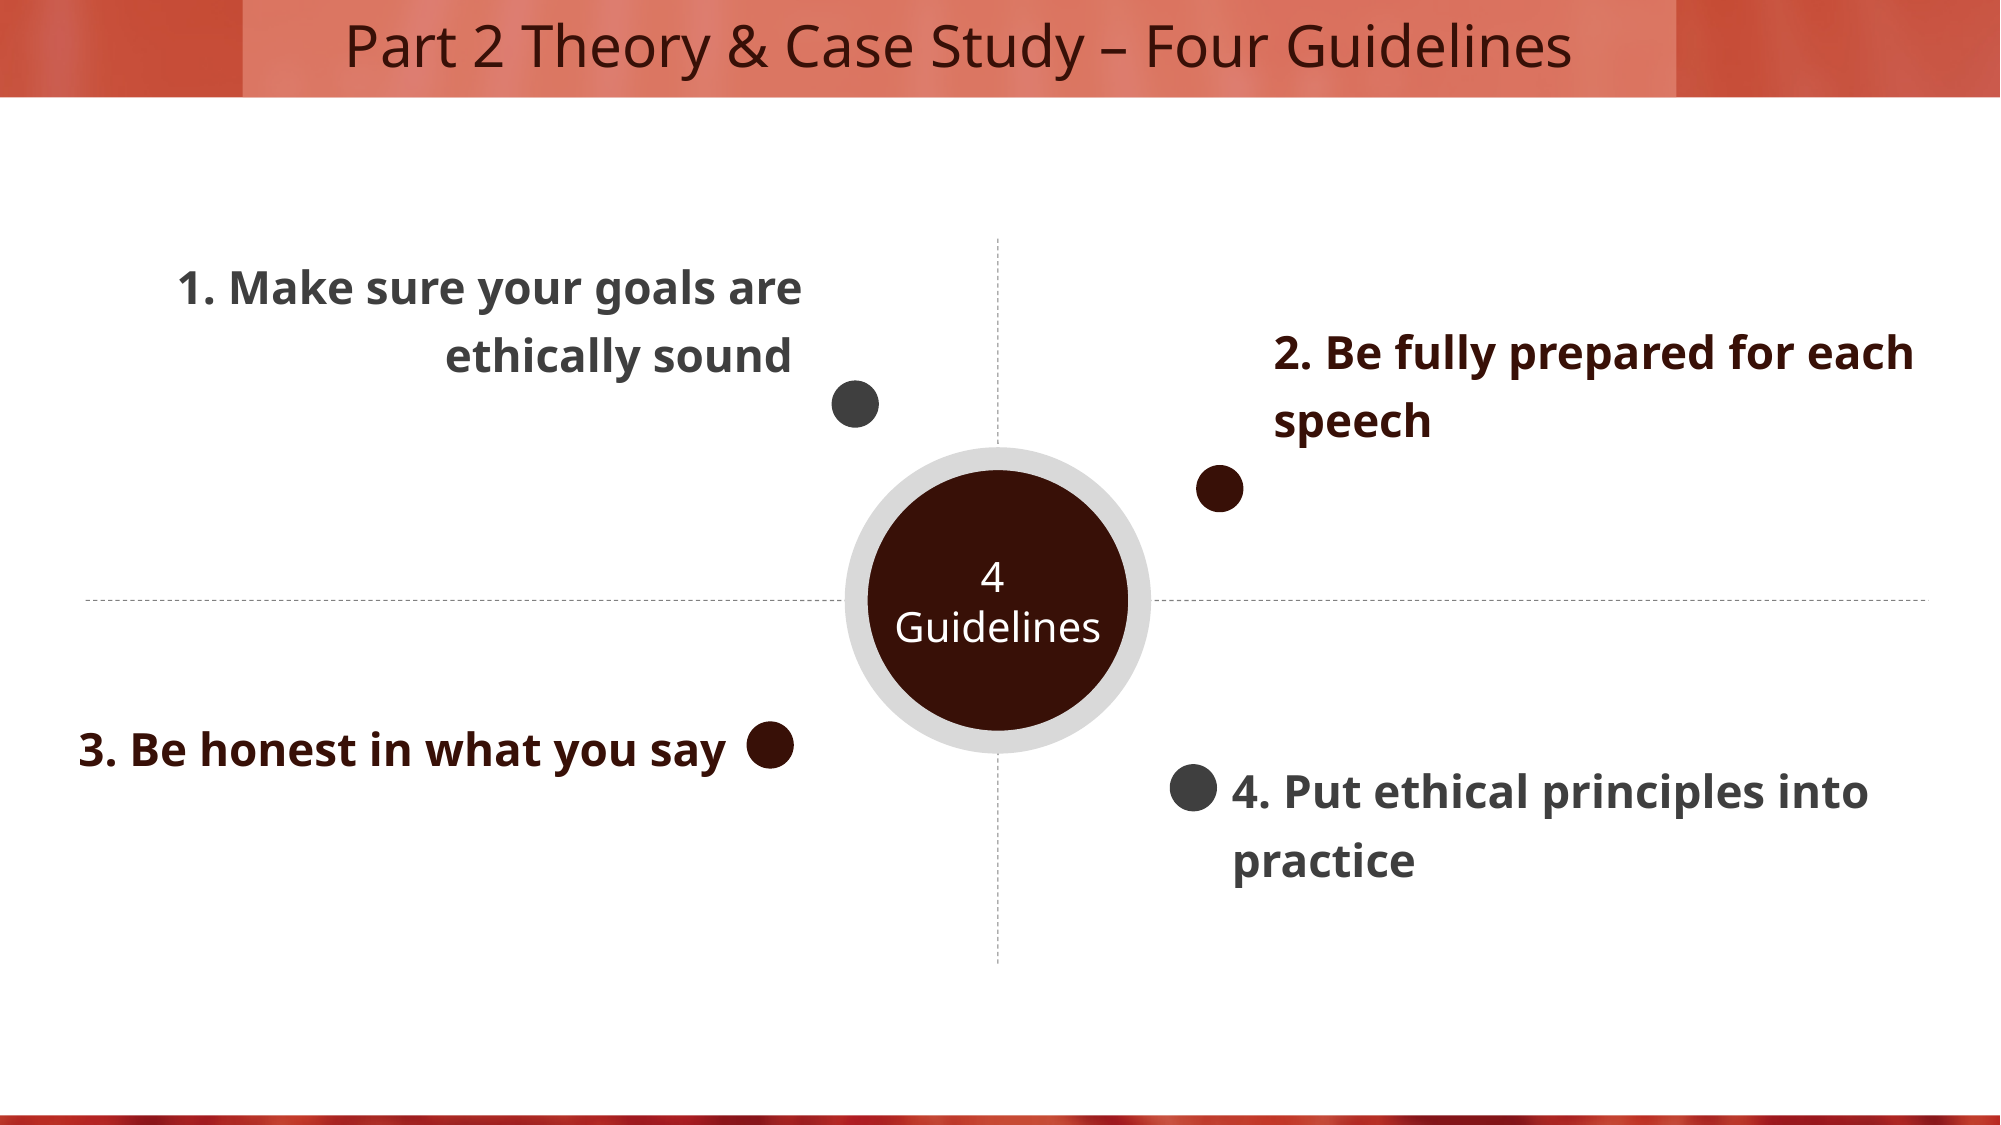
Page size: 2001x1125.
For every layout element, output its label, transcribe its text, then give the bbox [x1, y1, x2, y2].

text_box 1. Make sure your goals are ethically sound [124, 237, 818, 446]
text_box 3. Be honest in what you say [48, 699, 742, 840]
picture [1677, 0, 2000, 97]
picture [0, 1116, 2000, 1125]
text_box 2. Be fully prepared for each speech [1258, 302, 1952, 511]
text_box [745, 720, 795, 770]
text_box 4 Guidelines [855, 457, 1141, 744]
text_box [1195, 463, 1245, 514]
text_box [1168, 763, 1219, 813]
text_box [830, 379, 880, 429]
title Part 2 Theory & Case Study – Four Guidelines [242, 0, 1677, 98]
picture [0, 0, 242, 97]
text_box 4. Put ethical principles into practice [1217, 742, 1911, 951]
